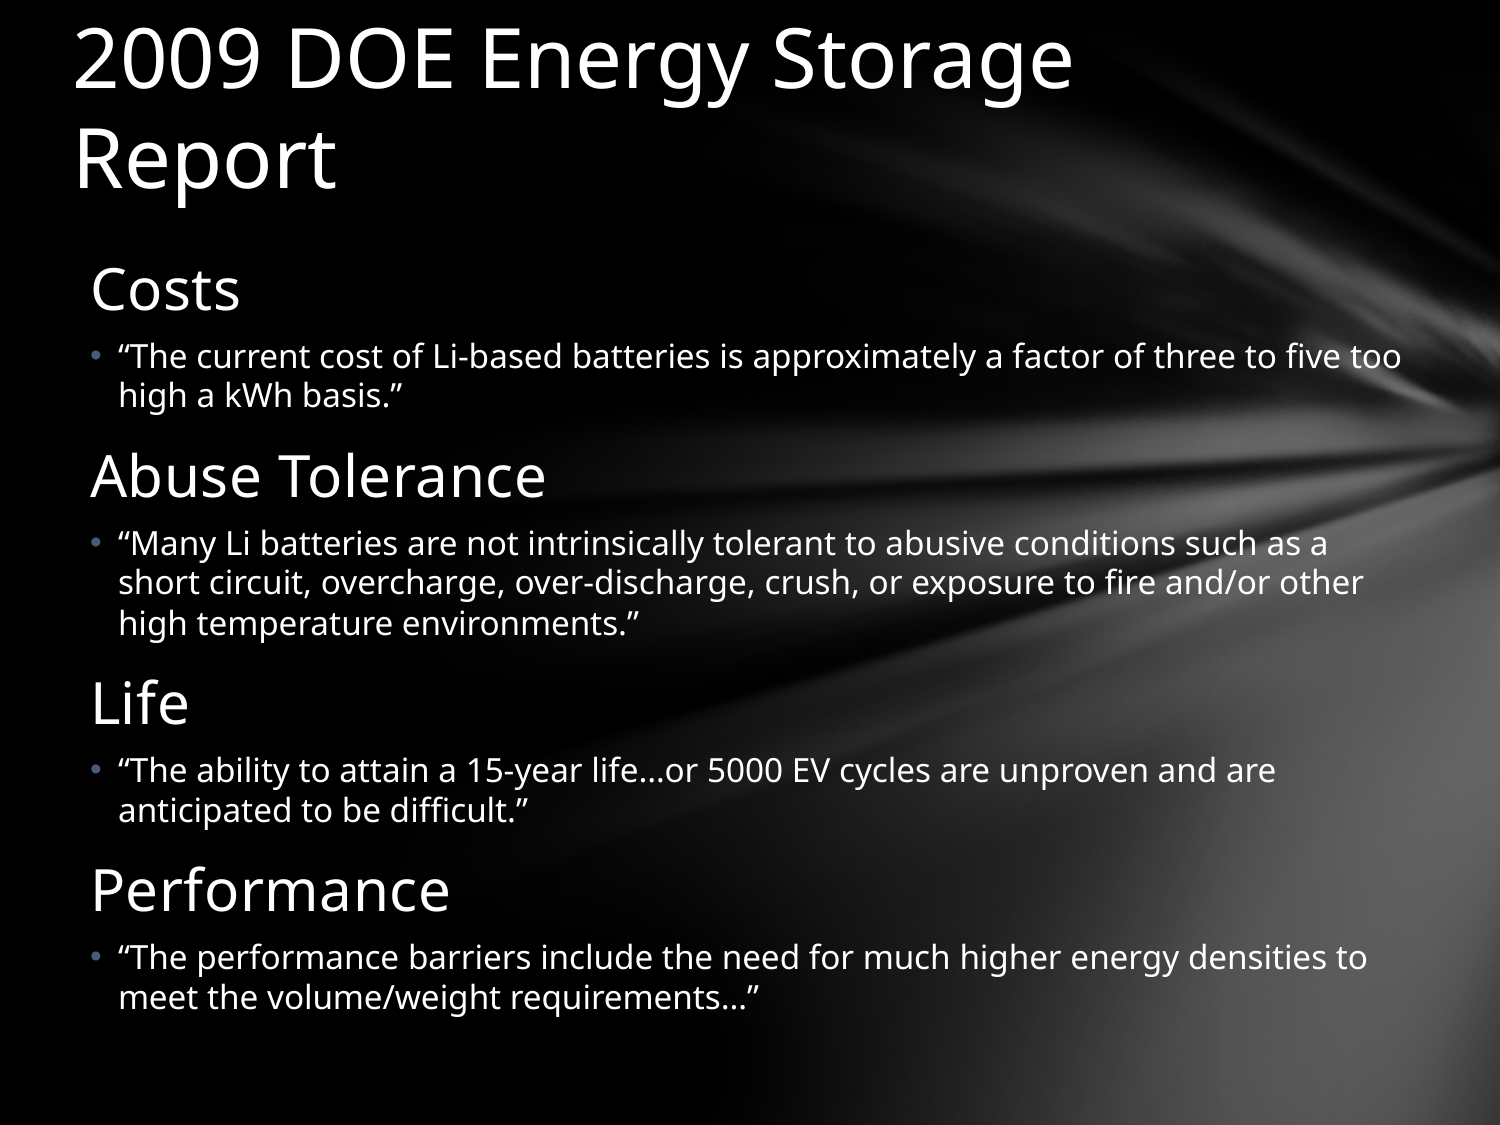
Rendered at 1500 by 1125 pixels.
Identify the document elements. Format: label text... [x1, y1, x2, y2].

title 2009 DOE Energy Storage Report [57, 37, 1318, 213]
list Costs “The current cost of Li-based batteries is approximately a factor of three to five too high a kWh basis.” Abuse Tolerance “Many Li batteries are not intrinsically tolerant to abusive conditions such as a short circuit, overcharge, over-discharge, crush, or exposure to fire and/or other high temperature environments.” Life “The ability to attain a 15-year life…or 5000 EV cycles are unproven and are anticipated to be difficult.” Performance “The performance barriers include the need for much higher energy densities to meet the volume/weight requirements…” [75, 174, 1425, 1088]
